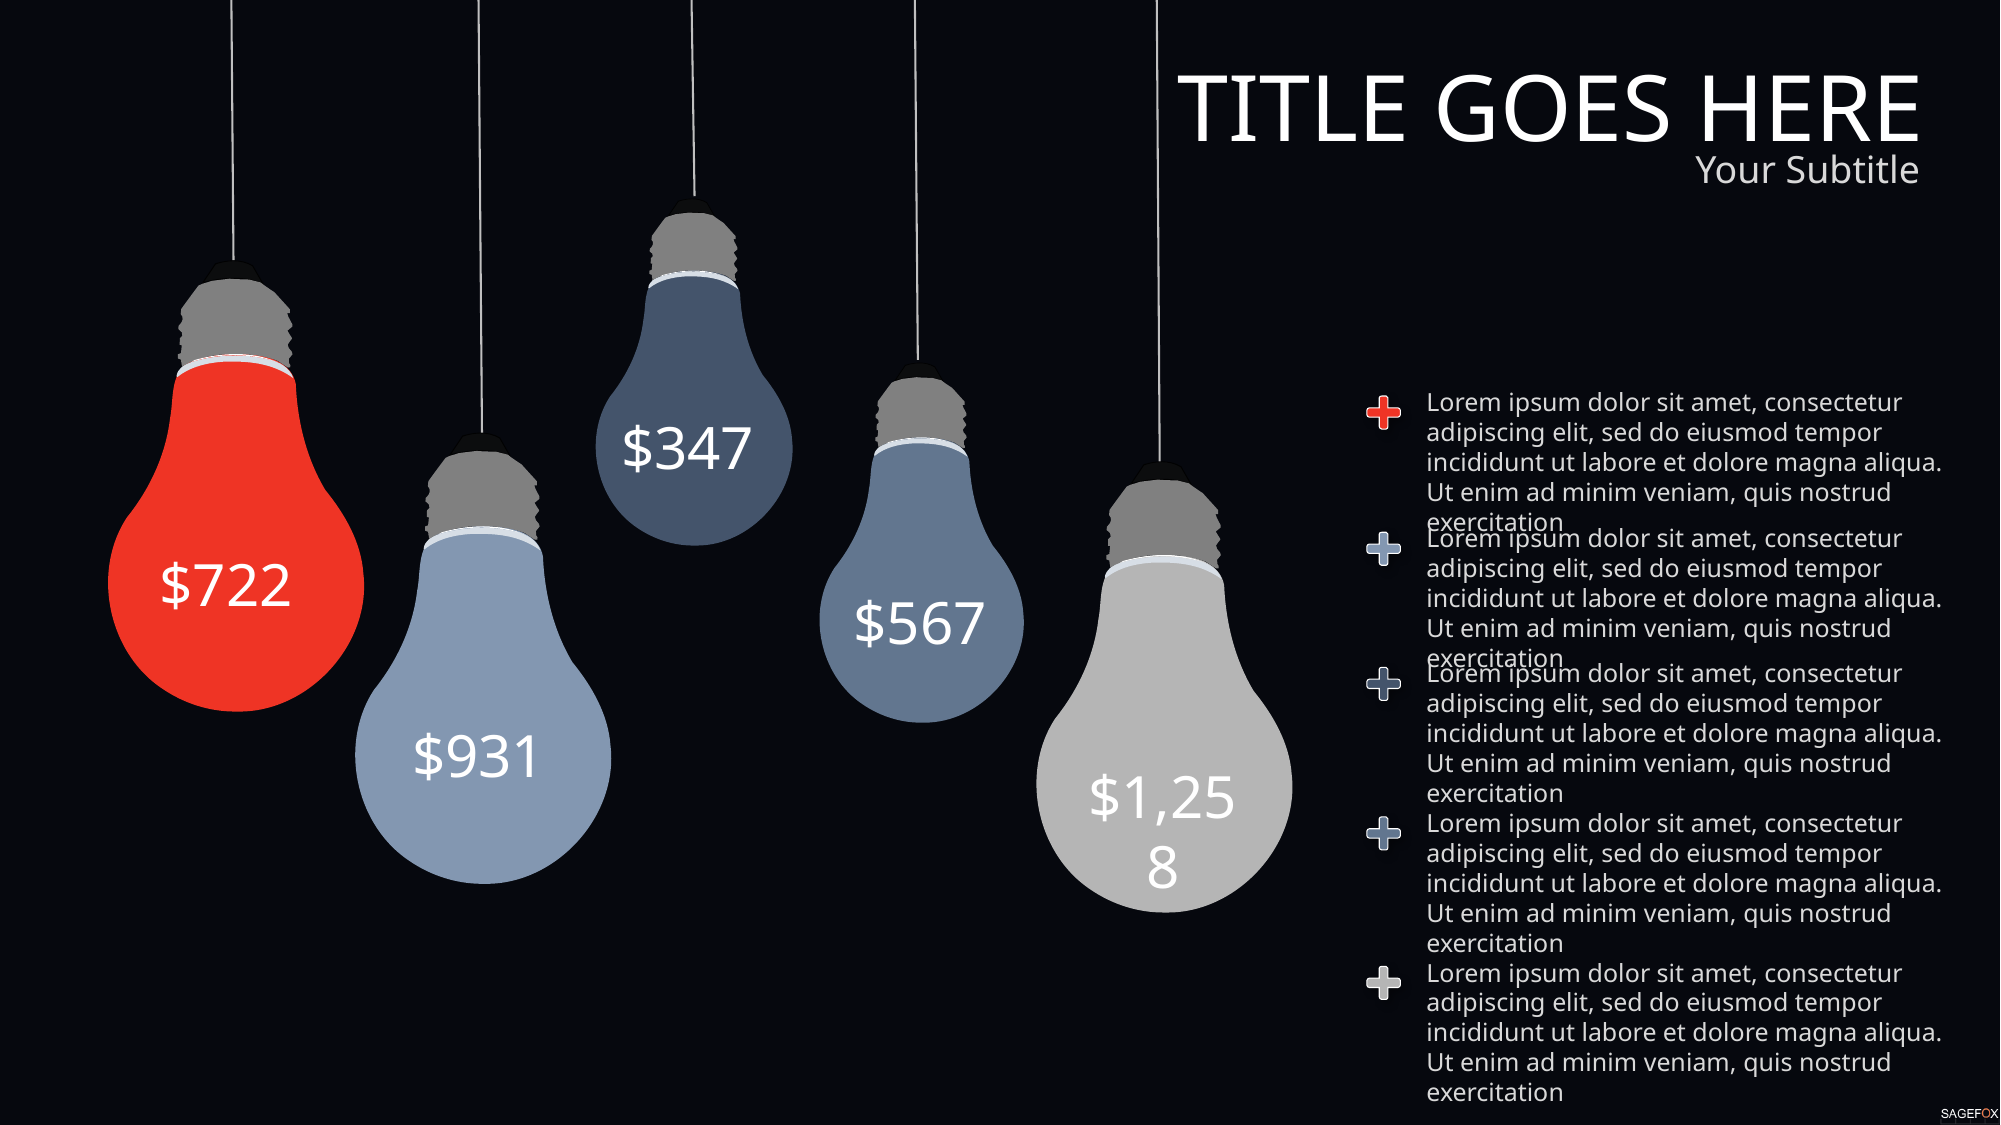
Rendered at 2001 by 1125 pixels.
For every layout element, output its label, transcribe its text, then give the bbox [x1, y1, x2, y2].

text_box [1035, 42, 1939, 199]
text_box Lorem ipsum dolor sit amet, consectetur adipiscing elit, sed do eiusmod tempor incididunt ut labore et dolore magna aliqua. Ut enim ad minim veniam, quis nostrud exercitation [1416, 381, 1970, 542]
text_box [1366, 667, 1401, 701]
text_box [91, 0, 372, 712]
text_box Lorem ipsum dolor sit amet, consectetur adipiscing elit, sed do eiusmod tempor incididunt ut labore et dolore magna aliqua. Ut enim ad minim veniam, quis nostrud exercitation [1416, 678, 1970, 813]
text_box [1366, 396, 1401, 430]
text_box [1366, 966, 1401, 1000]
text_box Lorem ipsum dolor sit amet, consectetur adipiscing elit, sed do eiusmod tempor incididunt ut labore et dolore magna aliqua. Ut enim ad minim veniam, quis nostrud exercitation [1416, 963, 1970, 1112]
text_box Lorem ipsum dolor sit amet, consectetur adipiscing elit, sed do eiusmod tempor incididunt ut labore et dolore magna aliqua. Ut enim ad minim veniam, quis nostrud exercitation [1416, 813, 1970, 963]
text_box [1366, 816, 1401, 850]
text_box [582, 0, 799, 546]
text_box Lorem ipsum dolor sit amet, consectetur adipiscing elit, sed do eiusmod tempor incididunt ut labore et dolore magna aliqua. Ut enim ad minim veniam, quis nostrud exercitation [1416, 542, 1970, 678]
text_box [1366, 532, 1401, 566]
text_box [338, 0, 619, 884]
picture [1940, 1108, 2000, 1125]
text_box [805, 0, 1019, 723]
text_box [1019, 0, 1300, 913]
